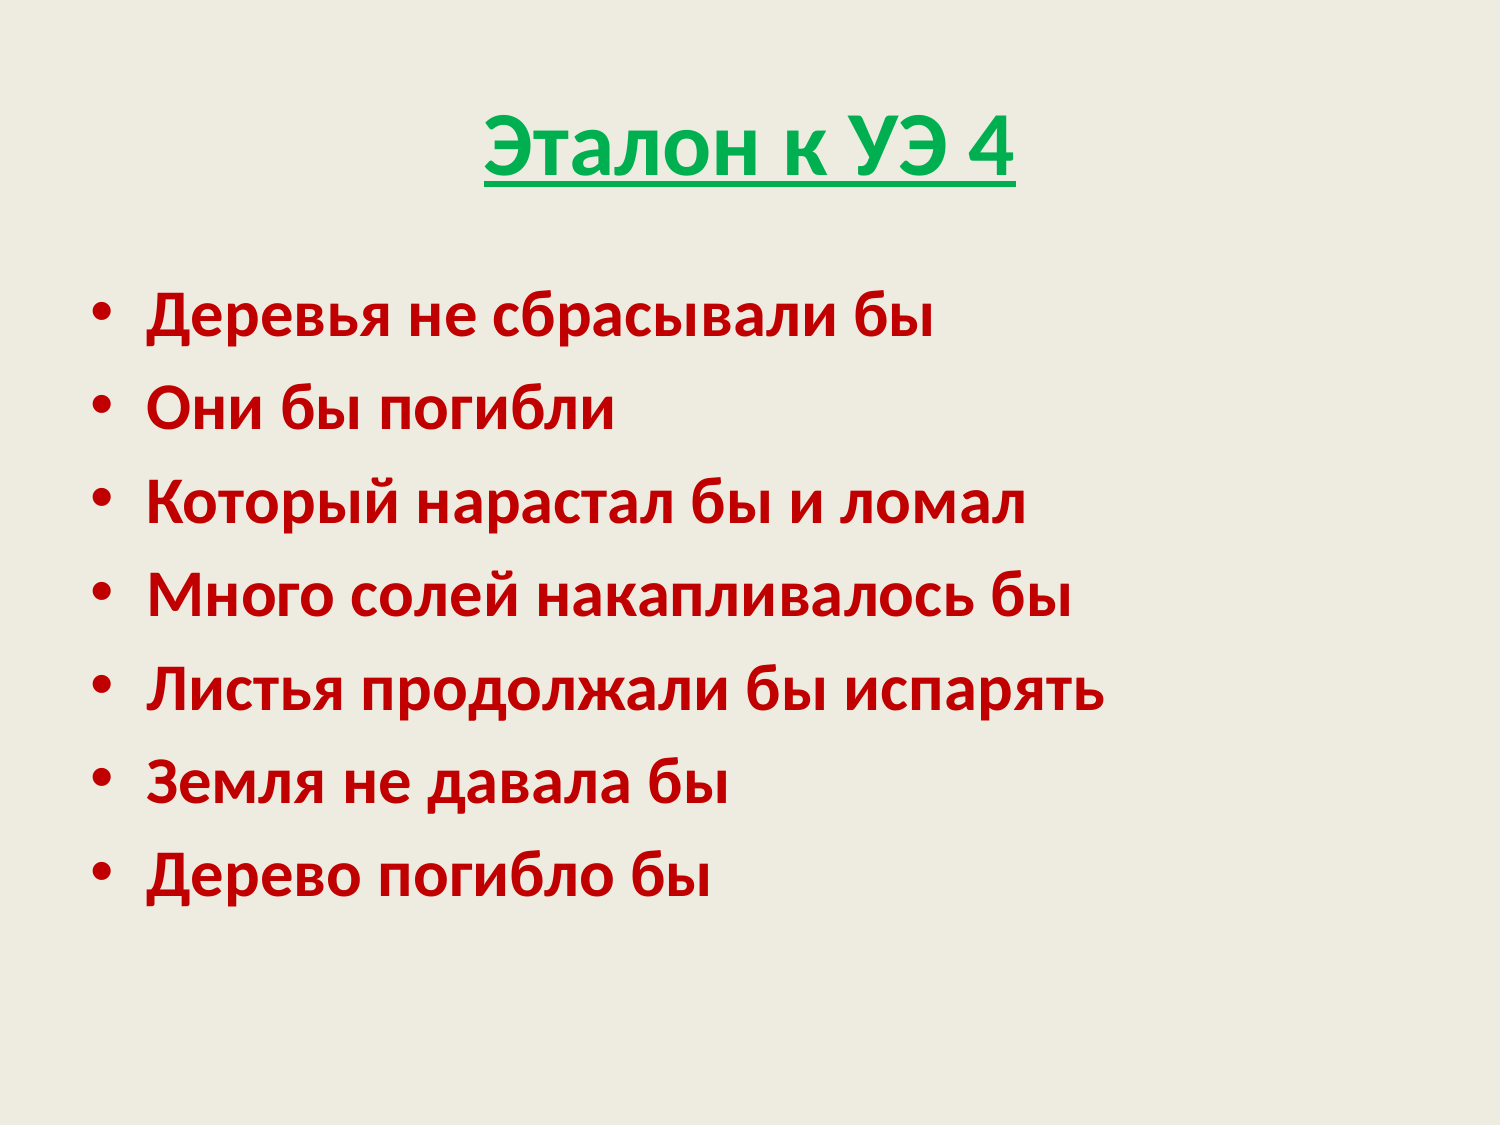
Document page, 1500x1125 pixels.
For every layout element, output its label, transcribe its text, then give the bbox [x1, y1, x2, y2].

list Деревья не сбрасывали бы Они бы погибли Который нарастал бы и ломал Много солей накапливалось бы Листья продолжали бы испарять Земля не давала бы Дерево погибло бы [75, 262, 1425, 1005]
title Эталон к УЭ 4 [75, 45, 1425, 233]
